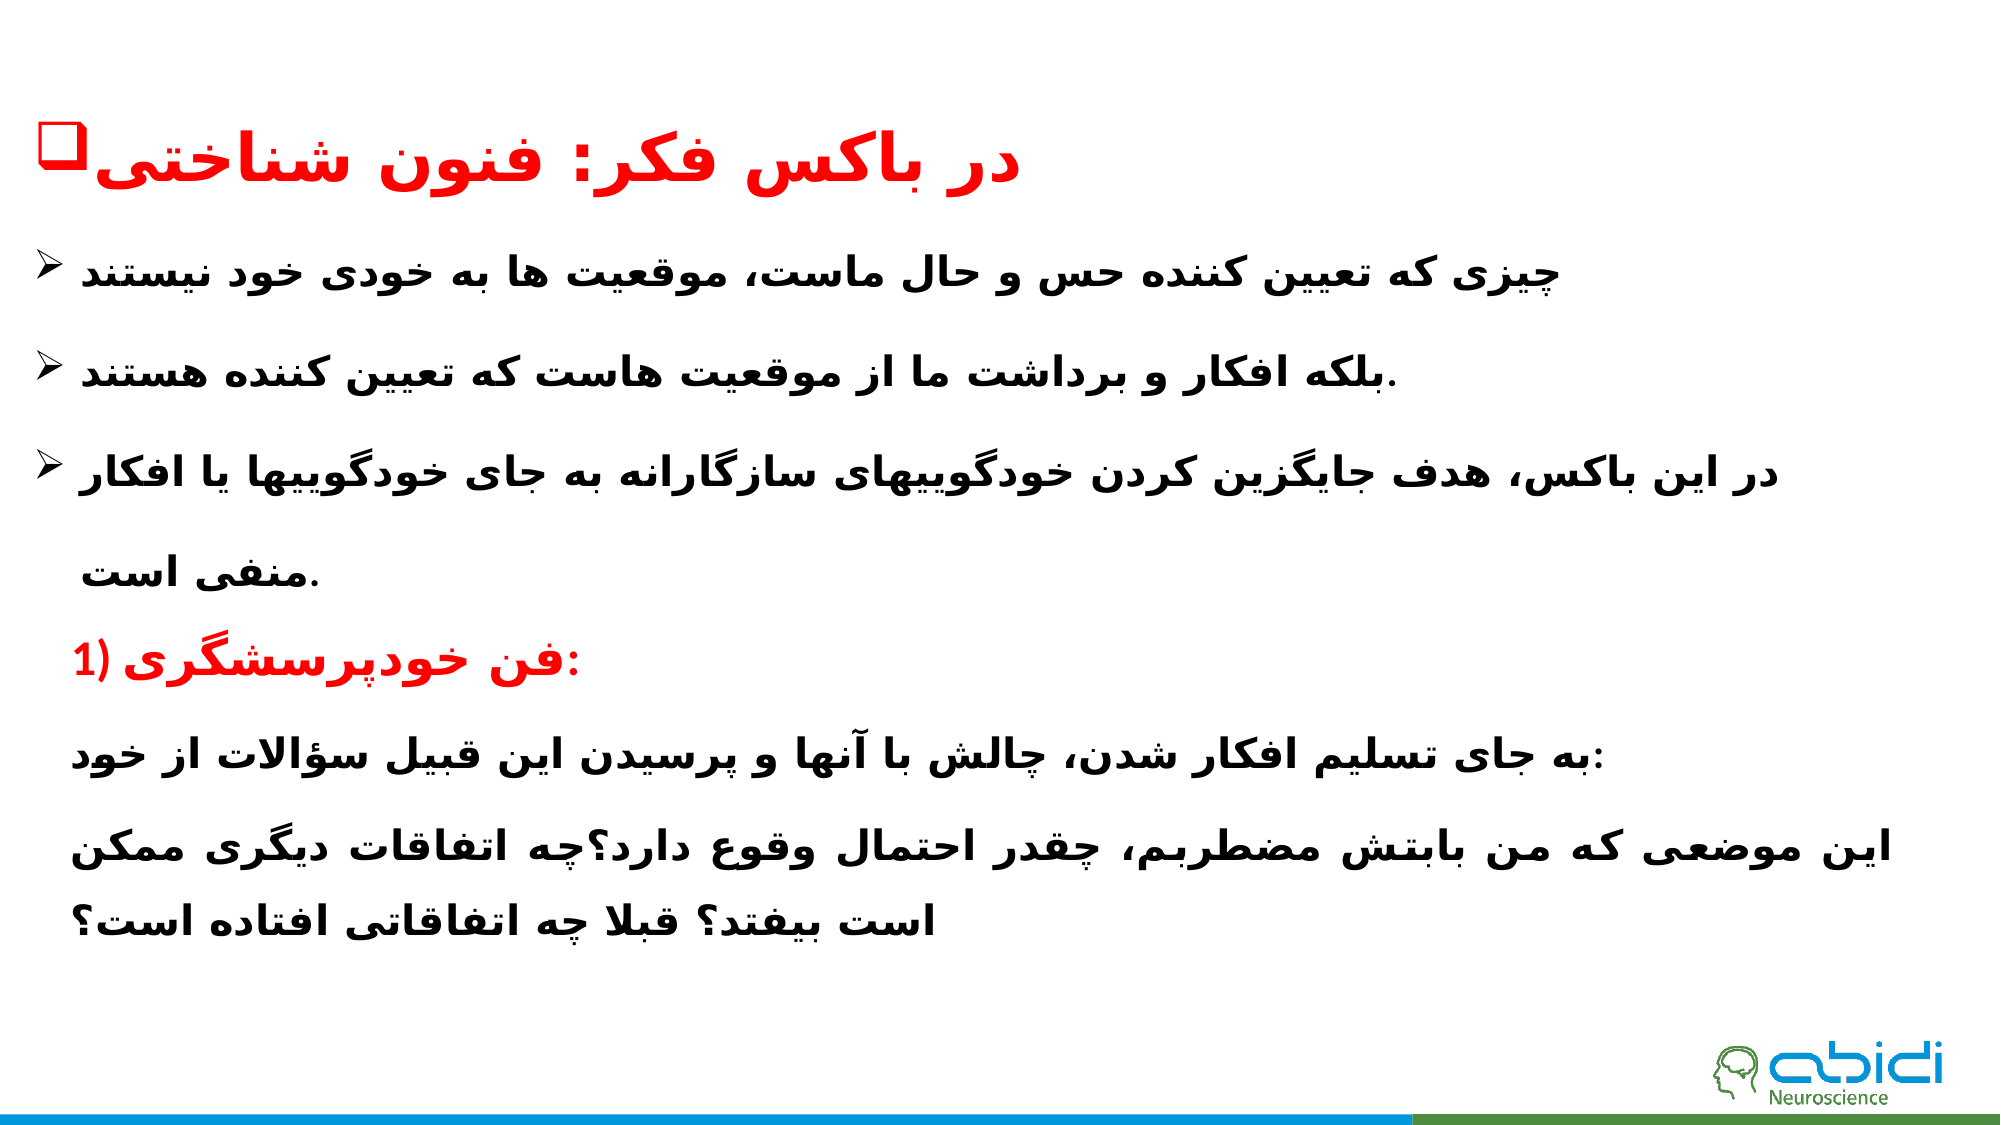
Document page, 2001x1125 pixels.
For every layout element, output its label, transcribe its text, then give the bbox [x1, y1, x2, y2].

text_box 1) فن خودپرسشگری: به جای تسلیم افکار شدن، چالش با آنها و پرسیدن این قبیل سؤالات از خود: این موضعی که من بابتش مضطربم، چقدر احتمال وقوع دارد؟چه اتفاقات دیگری ممکن است بیفتد؟ قبلا چه اتفاقاتی افتاده است؟ [18, 588, 1911, 1022]
picture [1686, 1016, 1968, 1125]
text_box در باکس فکر: فنون شناختی چیزی که تعیین کننده حس و حال ماست، موقعیت ها به خودی خود نیستند بلکه افکار و برداشت ما از موقعیت هاست که تعیین کننده هستند. در این باکس، هدف جایگزین کردن خودگوییهای سازگارانه به جای خودگوییها یا افکار منفی است. [18, 27, 1911, 588]
